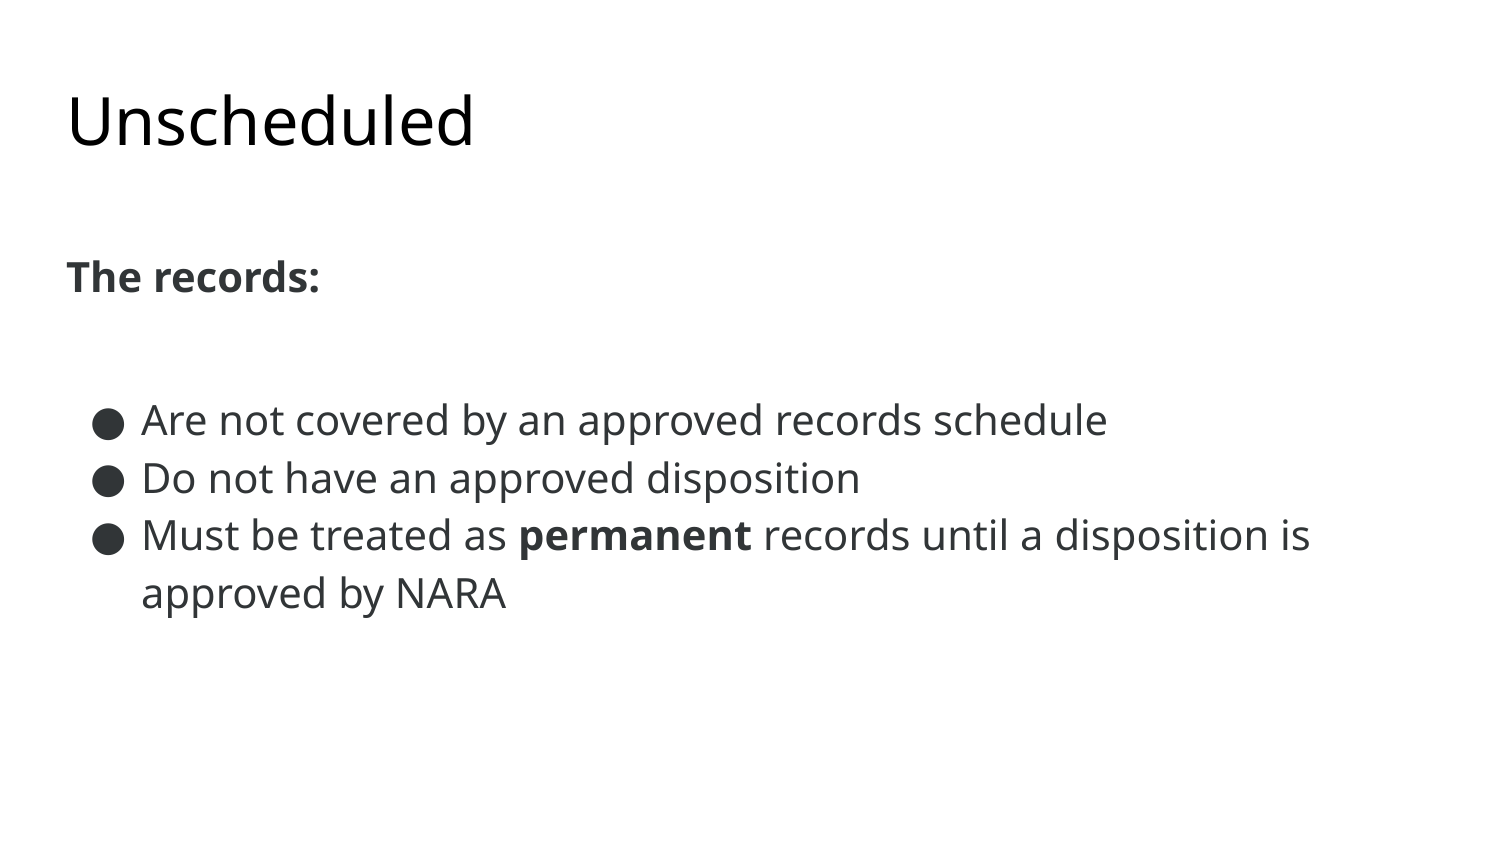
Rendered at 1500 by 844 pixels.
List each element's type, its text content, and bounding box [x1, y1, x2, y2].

title Unscheduled [51, 72, 1449, 167]
list The records: Are not covered by an approved records schedule Do not have an approved disposition Must be treated as permanent records until a disposition is approved by NARA [51, 189, 1449, 750]
